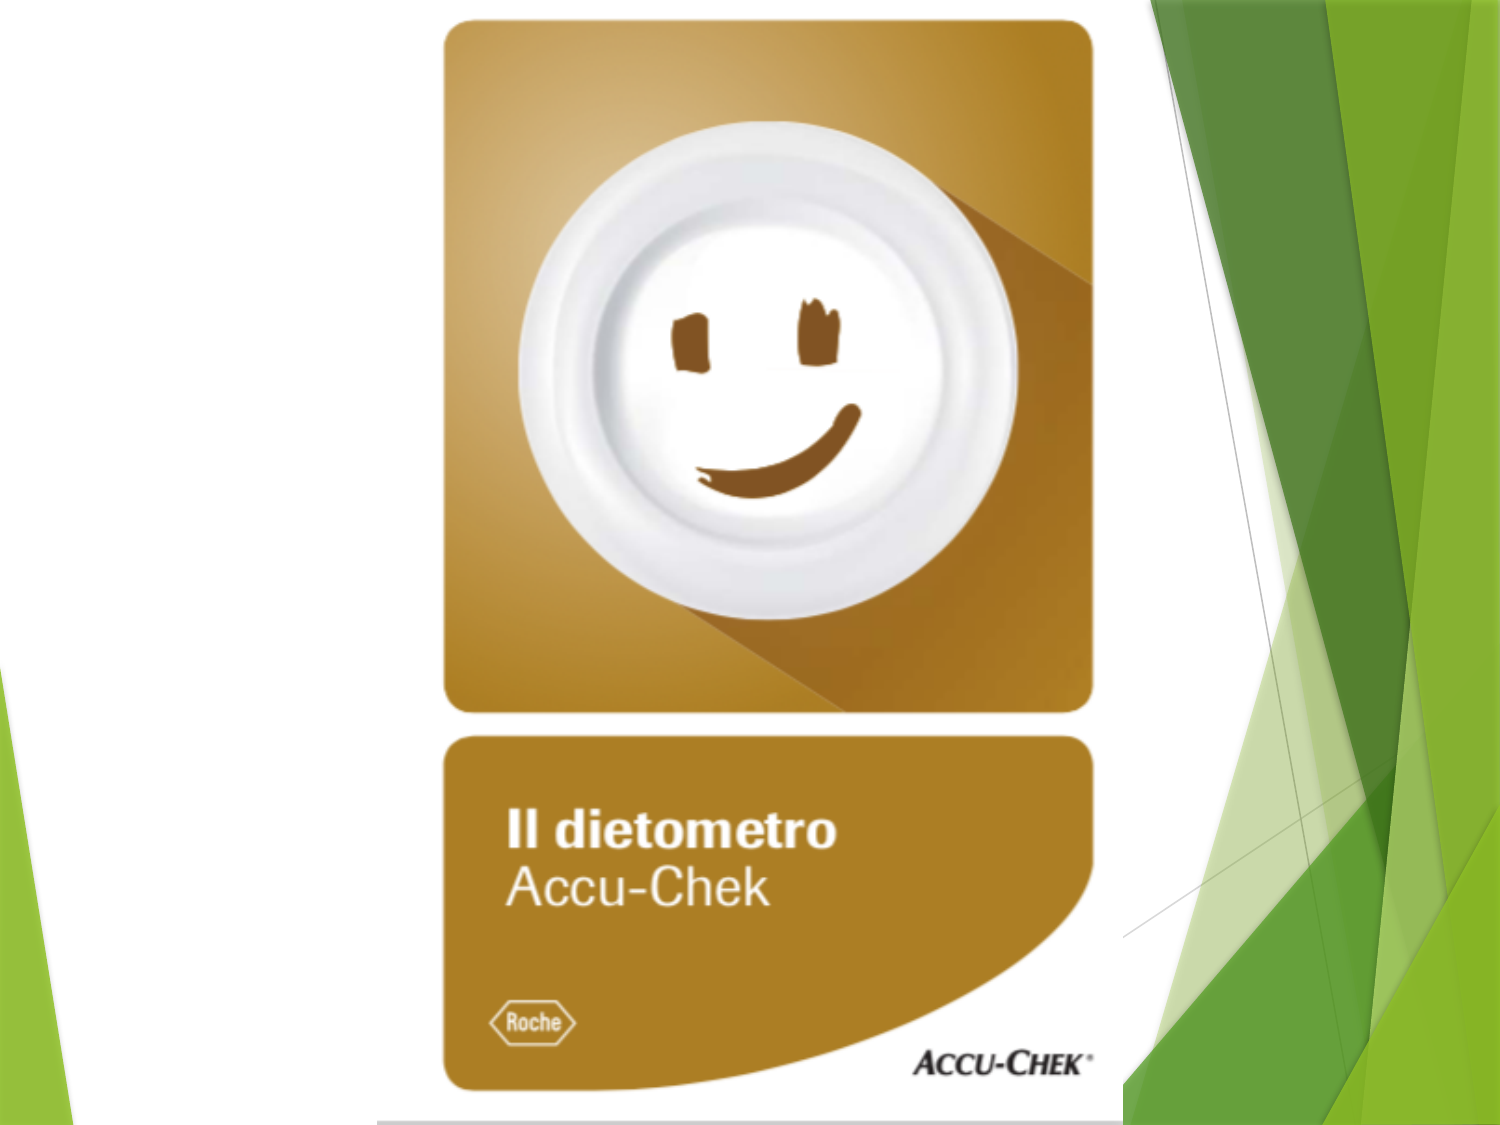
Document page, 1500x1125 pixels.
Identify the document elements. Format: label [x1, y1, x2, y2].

picture [377, 0, 1123, 1125]
